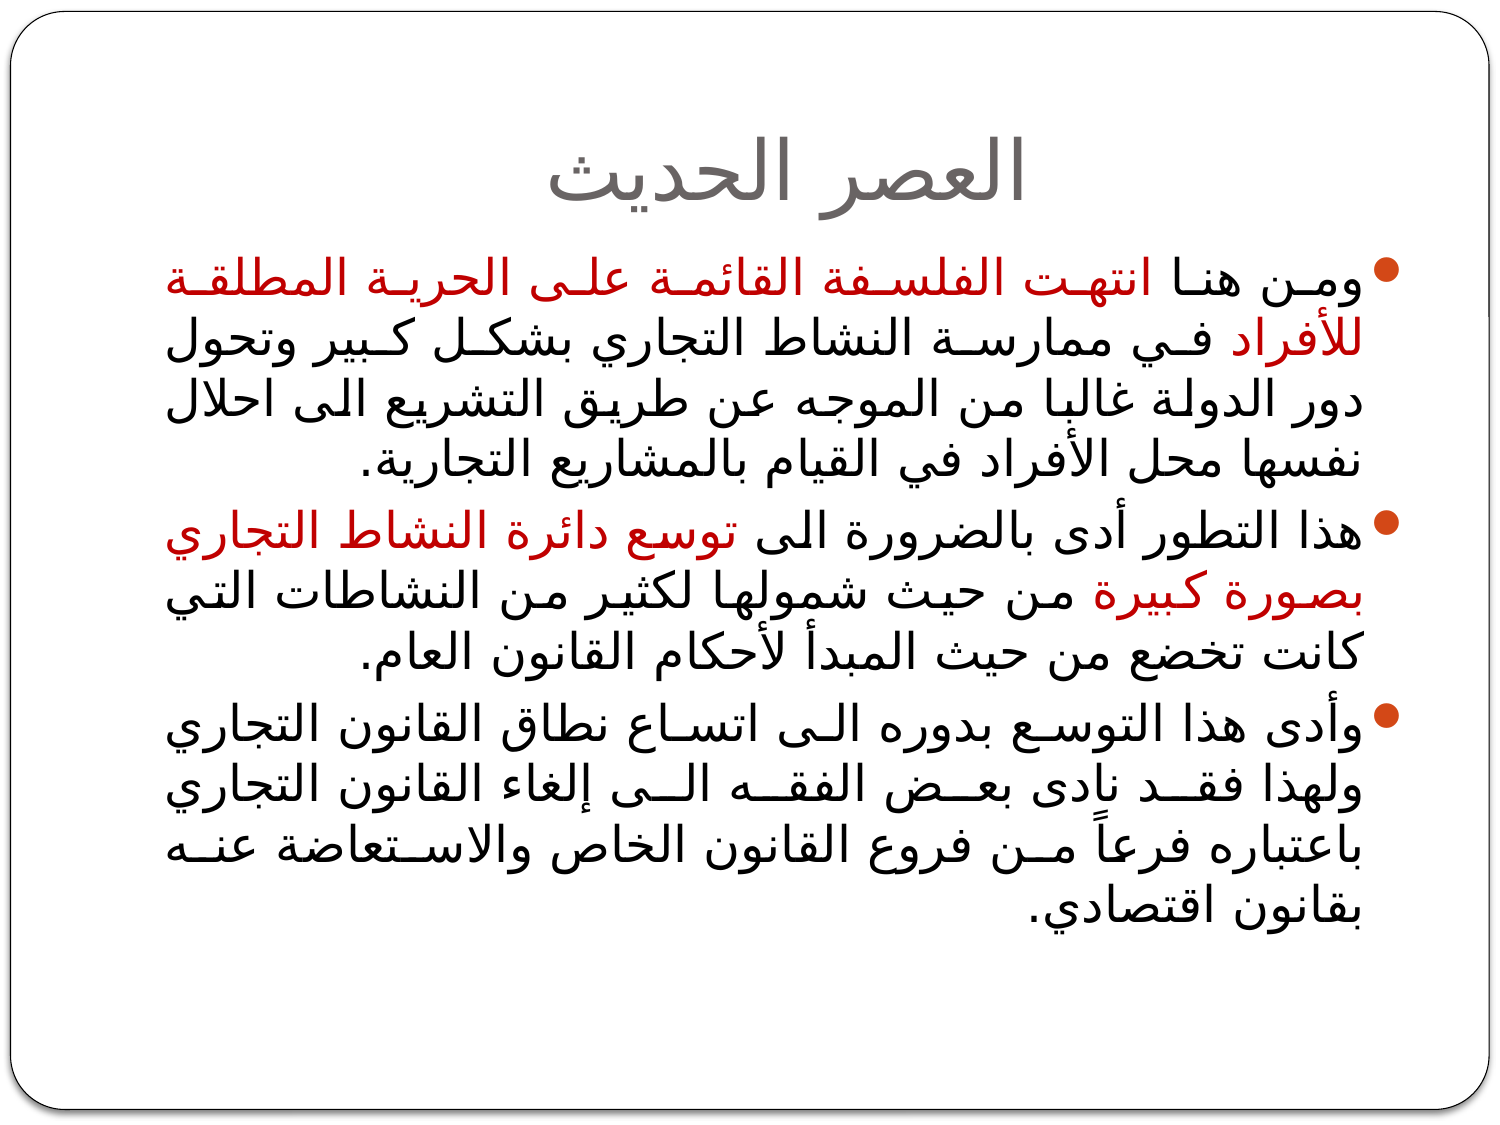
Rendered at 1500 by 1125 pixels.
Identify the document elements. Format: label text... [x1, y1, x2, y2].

title العصر الحديث [150, 45, 1425, 233]
list ومن هنا انتهت الفلسفة القائمة على الحرية المطلقة للأفراد في ممارسة النشاط التجاري بشكل كبير وتحول دور الدولة غالبا من الموجه عن طريق التشريع الى احلال نفسها محل الأفراد في القيام بالمشاريع التجارية. هذا التطور أدى بالضرورة الى توسع دائرة النشاط التجاري بصورة كبيرة من حيث شمولها لكثير من النشاطات التي كانت تخضع من حيث المبدأ لأحكام القانون العام. وأدى هذا التوسع بدوره الى اتساع نطاق القانون التجاري ولهذا فقد نادى بعض الفقه الى إلغاء القانون التجاري باعتباره فرعاً من فروع القانون الخاص والاستعاضة عنه بقانون اقتصادي. [150, 237, 1425, 988]
